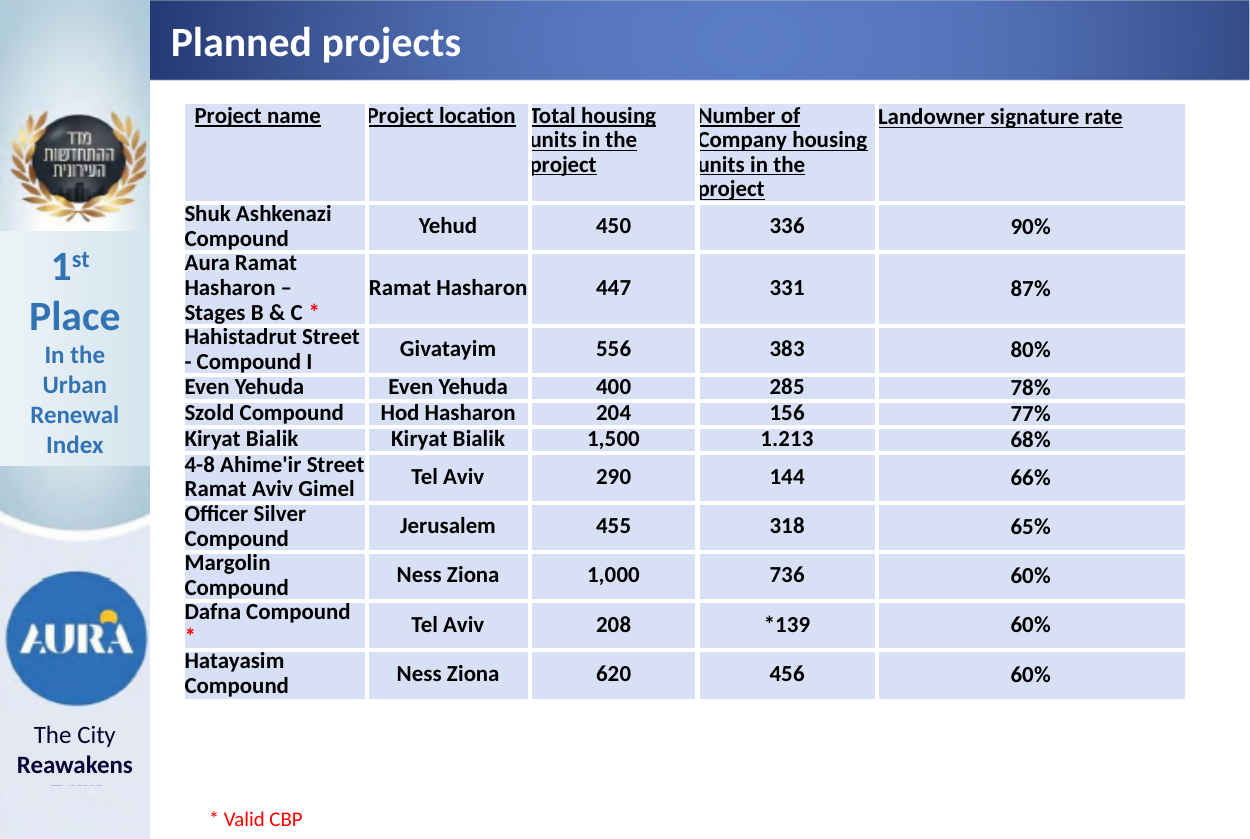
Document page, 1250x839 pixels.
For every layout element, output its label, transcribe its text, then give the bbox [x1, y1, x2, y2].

table_cell 736 [700, 554, 875, 599]
table_cell Kiryat Bialik [369, 429, 528, 451]
table_cell 78% [879, 377, 1185, 399]
table_cell Officer Silver Compound [185, 505, 365, 550]
table_cell 318 [700, 505, 875, 550]
table_cell 87% [879, 254, 1185, 324]
table_cell 144 [700, 455, 875, 501]
table_cell Ness Ziona [369, 554, 528, 599]
table_cell 331 [700, 254, 875, 324]
table_cell Even Yehuda [369, 377, 528, 399]
table_cell Yehud [369, 205, 528, 250]
table_cell Margolin Compound [185, 554, 365, 599]
table_cell Tel Aviv [369, 455, 528, 501]
table_cell Dafna Compound * [185, 603, 365, 648]
table_cell Ramat Hasharon [369, 254, 528, 324]
table_header Project location [369, 104, 528, 201]
table_cell *139 [700, 603, 875, 648]
table_cell 447 [532, 254, 695, 324]
table_cell 204 [532, 403, 695, 425]
table_cell 1,500 [532, 429, 695, 451]
table_cell Givatayim [369, 328, 528, 373]
table_cell 285 [700, 377, 875, 399]
table_cell 336 [700, 205, 875, 250]
table_cell Kiryat Bialik [185, 429, 365, 451]
table_cell 60% [879, 603, 1185, 648]
table_cell 455 [532, 505, 695, 550]
text_box * Valid CBP [194, 797, 761, 838]
table_cell 68% [879, 429, 1185, 451]
table_cell Szold Compound [185, 403, 365, 425]
picture [0, 0, 1250, 839]
table_cell Hod Hasharon [369, 403, 528, 425]
table_cell Shuk Ashkenazi Compound [185, 205, 365, 250]
table_cell 208 [532, 603, 695, 648]
table_cell Ness Ziona [369, 652, 528, 699]
table_cell 80% [879, 328, 1185, 373]
table_cell 620 [532, 652, 695, 699]
table_cell Hatayasim Compound [185, 652, 365, 699]
table_cell 77% [879, 403, 1185, 425]
table_cell 400 [532, 377, 695, 399]
table_cell Jerusalem [369, 505, 528, 550]
table_cell 290 [532, 455, 695, 501]
table_cell 556 [532, 328, 695, 373]
table_header Landowner signature rate [879, 104, 1185, 201]
table_cell 383 [700, 328, 875, 373]
table_cell Aura Ramat Hasharon – Stages B & C * [185, 254, 365, 324]
table_cell 60% [879, 652, 1185, 699]
table_cell 1.213 [700, 429, 875, 451]
table_header Number of Company housing units in the project [700, 104, 875, 201]
table_cell Tel Aviv [369, 603, 528, 648]
table_cell 65% [879, 505, 1185, 550]
table_header Total housing units in the project [532, 104, 695, 201]
table_cell 90% [879, 205, 1185, 250]
table_cell 456 [700, 652, 875, 699]
table_cell 156 [700, 403, 875, 425]
table_header Project name [185, 104, 365, 201]
table_cell Hahistadrut Street - Compound I [185, 328, 365, 373]
table_cell 1,000 [532, 554, 695, 599]
table_cell 450 [532, 205, 695, 250]
table_cell 60% [879, 554, 1185, 599]
table_cell 66% [879, 455, 1185, 501]
table_cell Even Yehuda [185, 377, 365, 399]
table_cell 4-8 Ahime'ir Street Ramat Aviv Gimel [185, 455, 365, 501]
